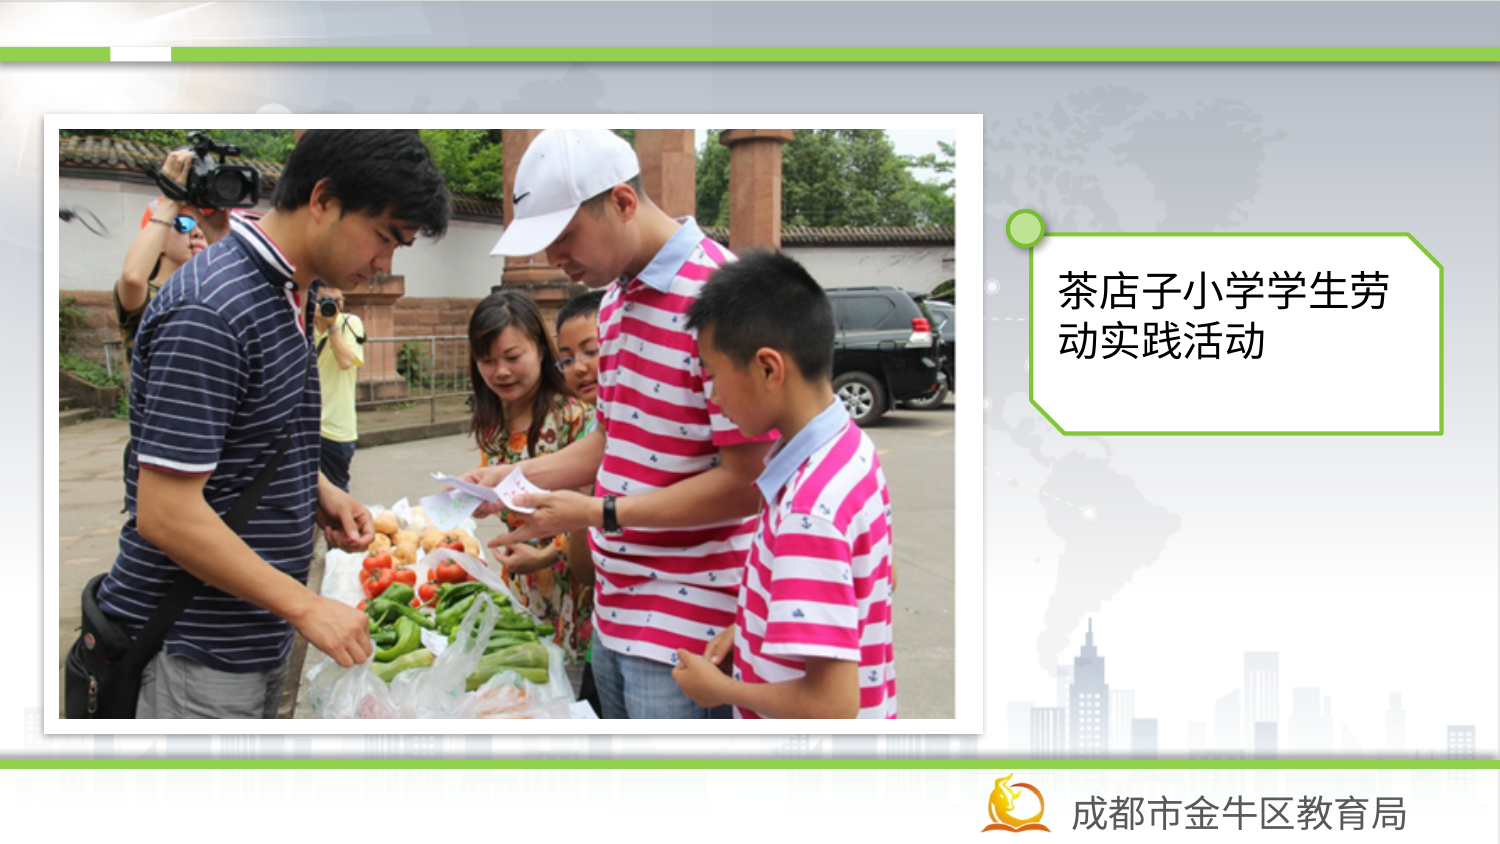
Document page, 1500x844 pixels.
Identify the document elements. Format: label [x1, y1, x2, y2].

picture [0, 62, 1500, 760]
picture [0, 769, 1500, 844]
text_box [1007, 210, 1442, 434]
picture [0, 0, 1500, 46]
